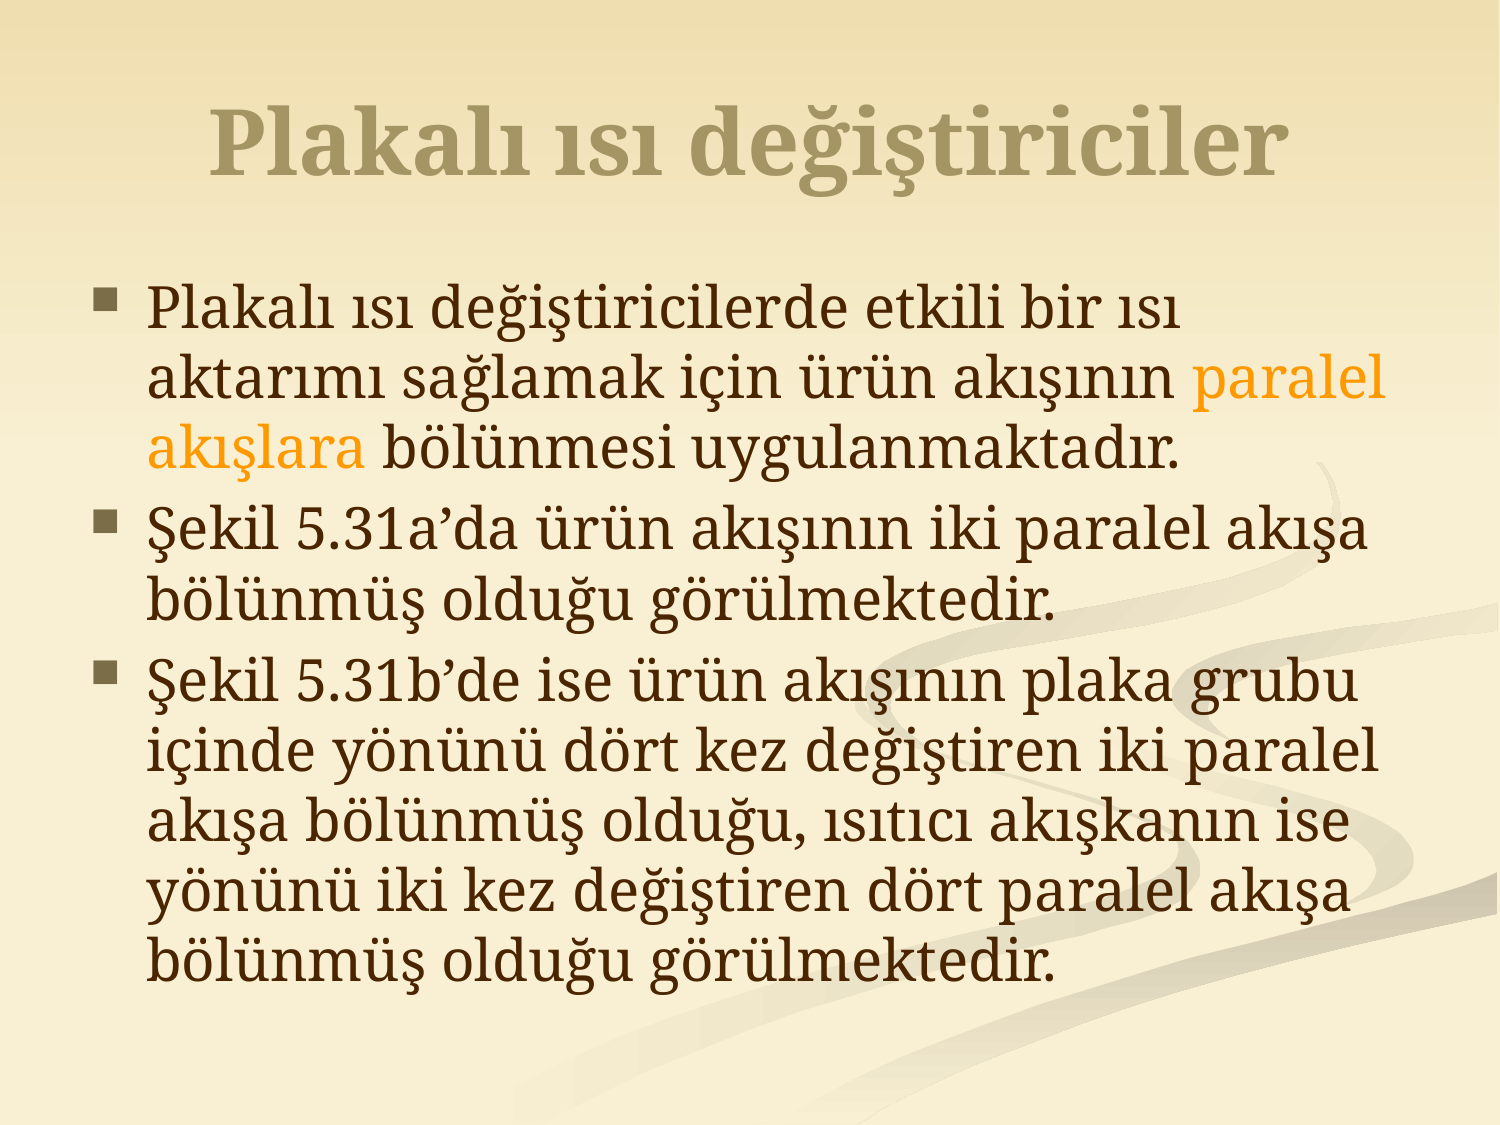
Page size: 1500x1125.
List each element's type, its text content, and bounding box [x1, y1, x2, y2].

title Plakalı ısı değiştiriciler [74, 44, 1426, 233]
list Plakalı ısı değiştiricilerde etkili bir ısı aktarımı sağlamak için ürün akışının paralel akışlara bölünmesi uygulanmaktadır. Şekil 5.31a’da ürün akışının iki paralel akışa bölünmüş olduğu görülmektedir. Şekil 5.31b’de ise ürün akışının plaka grubu içinde yönünü dört kez değiştiren iki paralel akışa bölünmüş olduğu, ısıtıcı akışkanın ise yönünü iki kez değiştiren dört paralel akışa bölünmüş olduğu görülmektedir. [74, 262, 1426, 1006]
